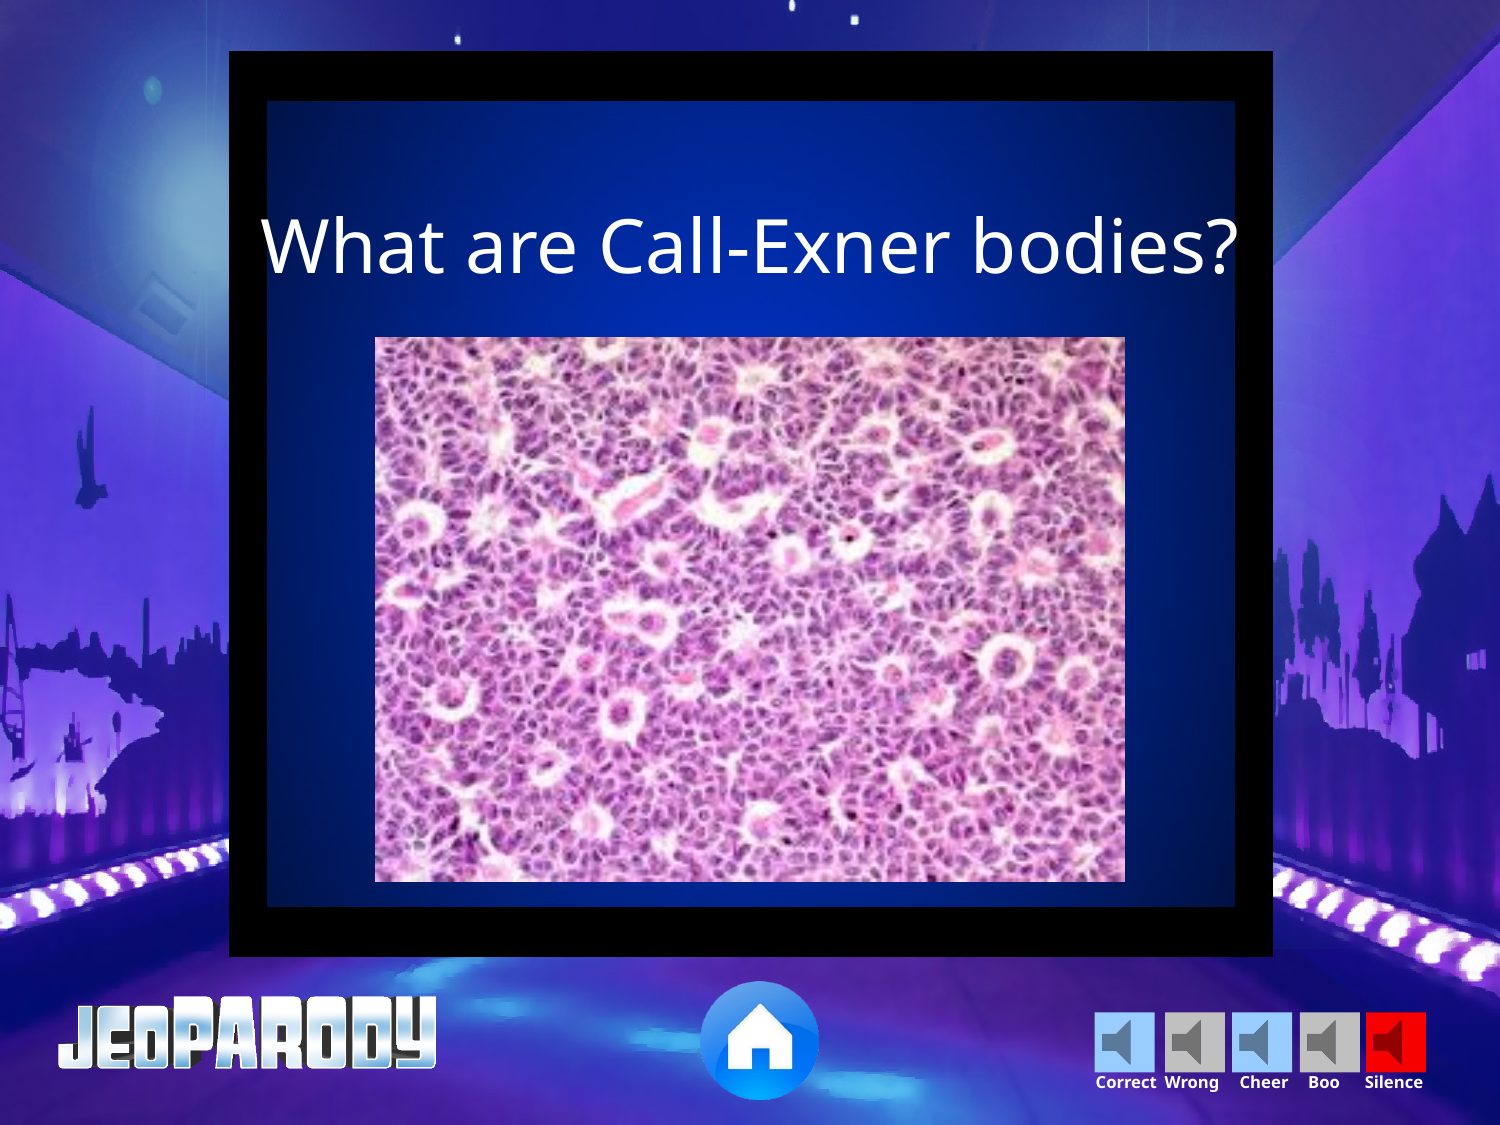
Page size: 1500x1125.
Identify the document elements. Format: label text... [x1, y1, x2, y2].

picture [0, 0, 1500, 1125]
text_box What are Call-Exner bodies? [129, 191, 1371, 296]
